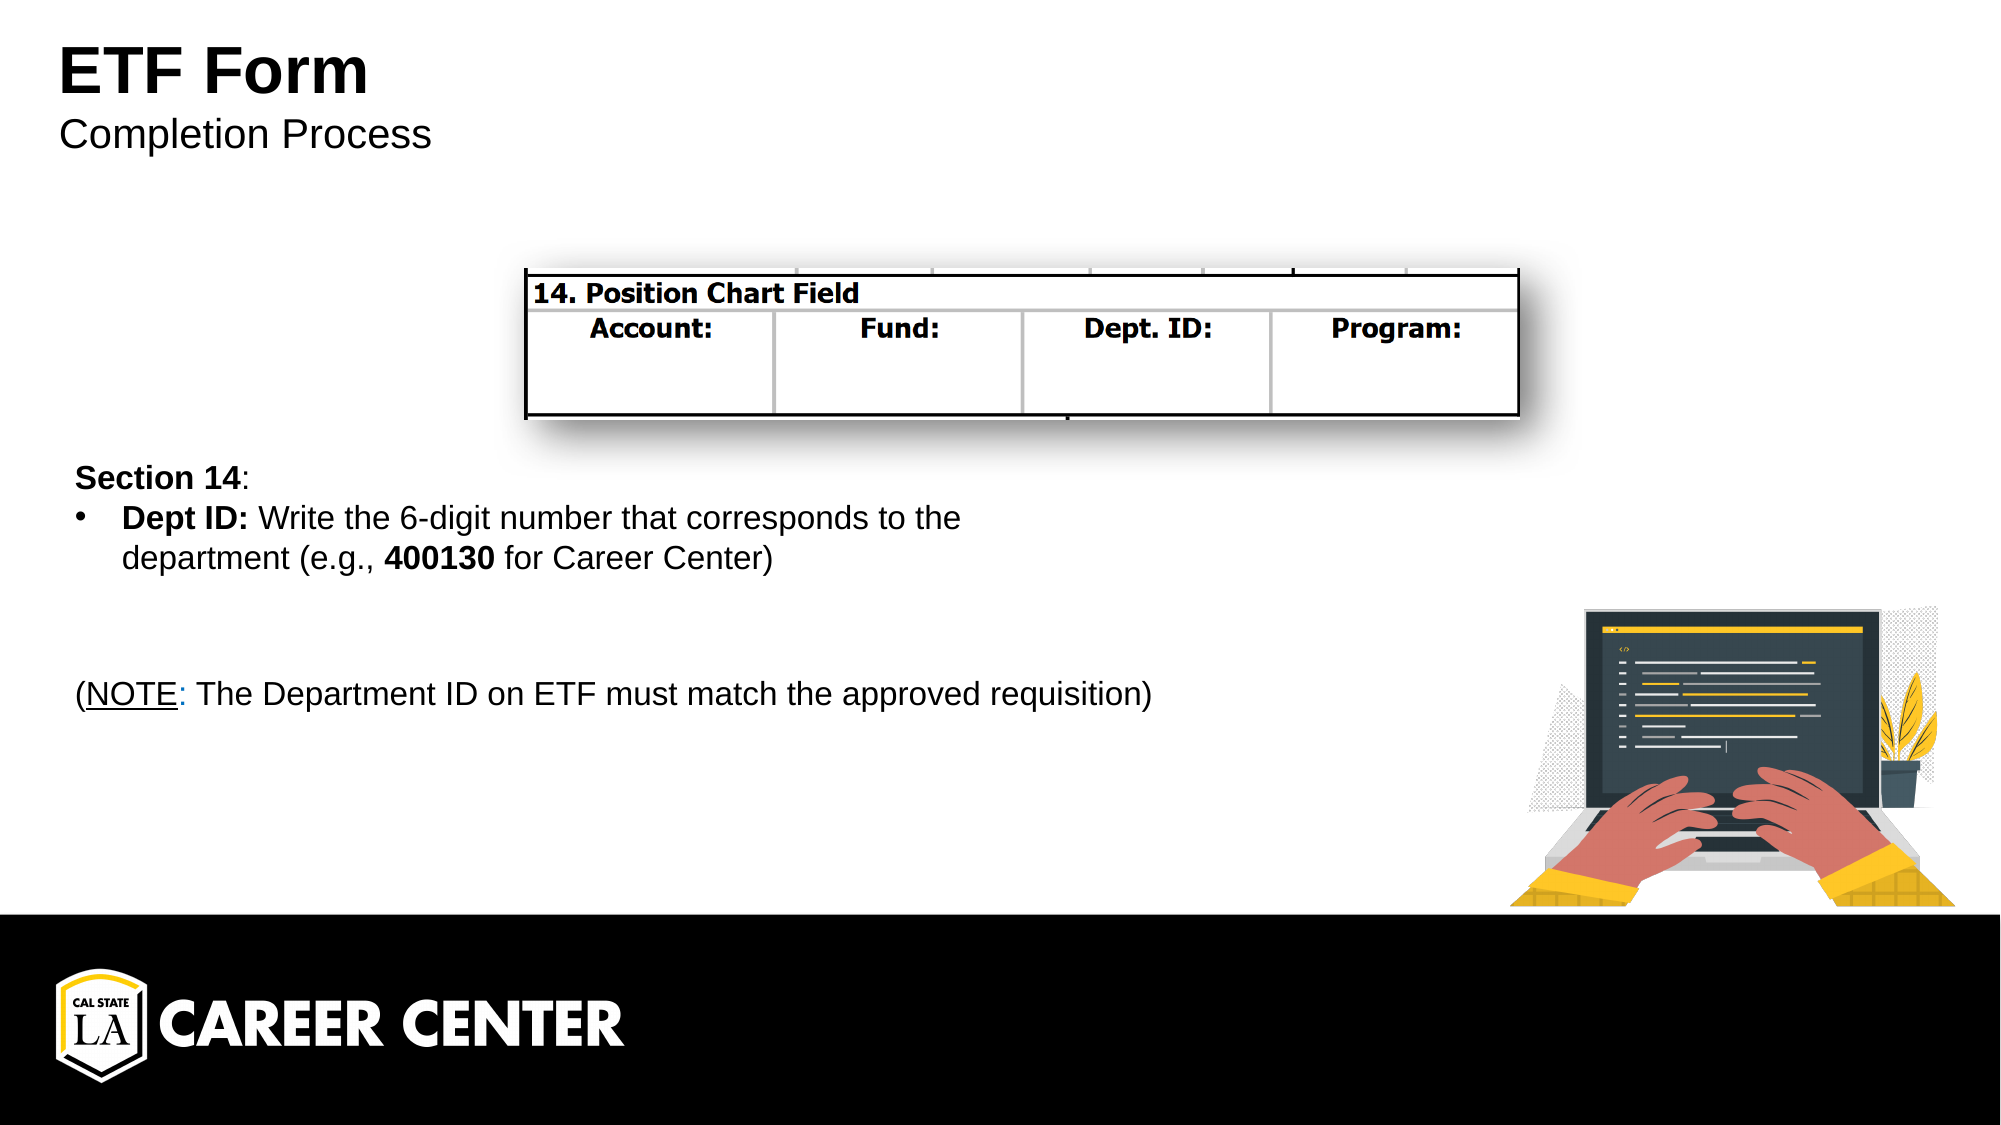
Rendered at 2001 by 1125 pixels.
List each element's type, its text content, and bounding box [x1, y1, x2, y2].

text_box (NOTE: The Department ID on ETF must match the approved requisition) [59, 664, 1487, 760]
text_box [25, 945, 708, 1082]
picture [523, 268, 1521, 427]
text_box Completion Process [43, 98, 875, 165]
picture [1492, 500, 1974, 987]
picture [34, 957, 639, 1096]
title ETF Form [43, 33, 875, 98]
text_box Section 14: Dept ID: Write the 6-digit number that corresponds to the department (e.g., 400130 for Career Center) [59, 448, 1353, 584]
